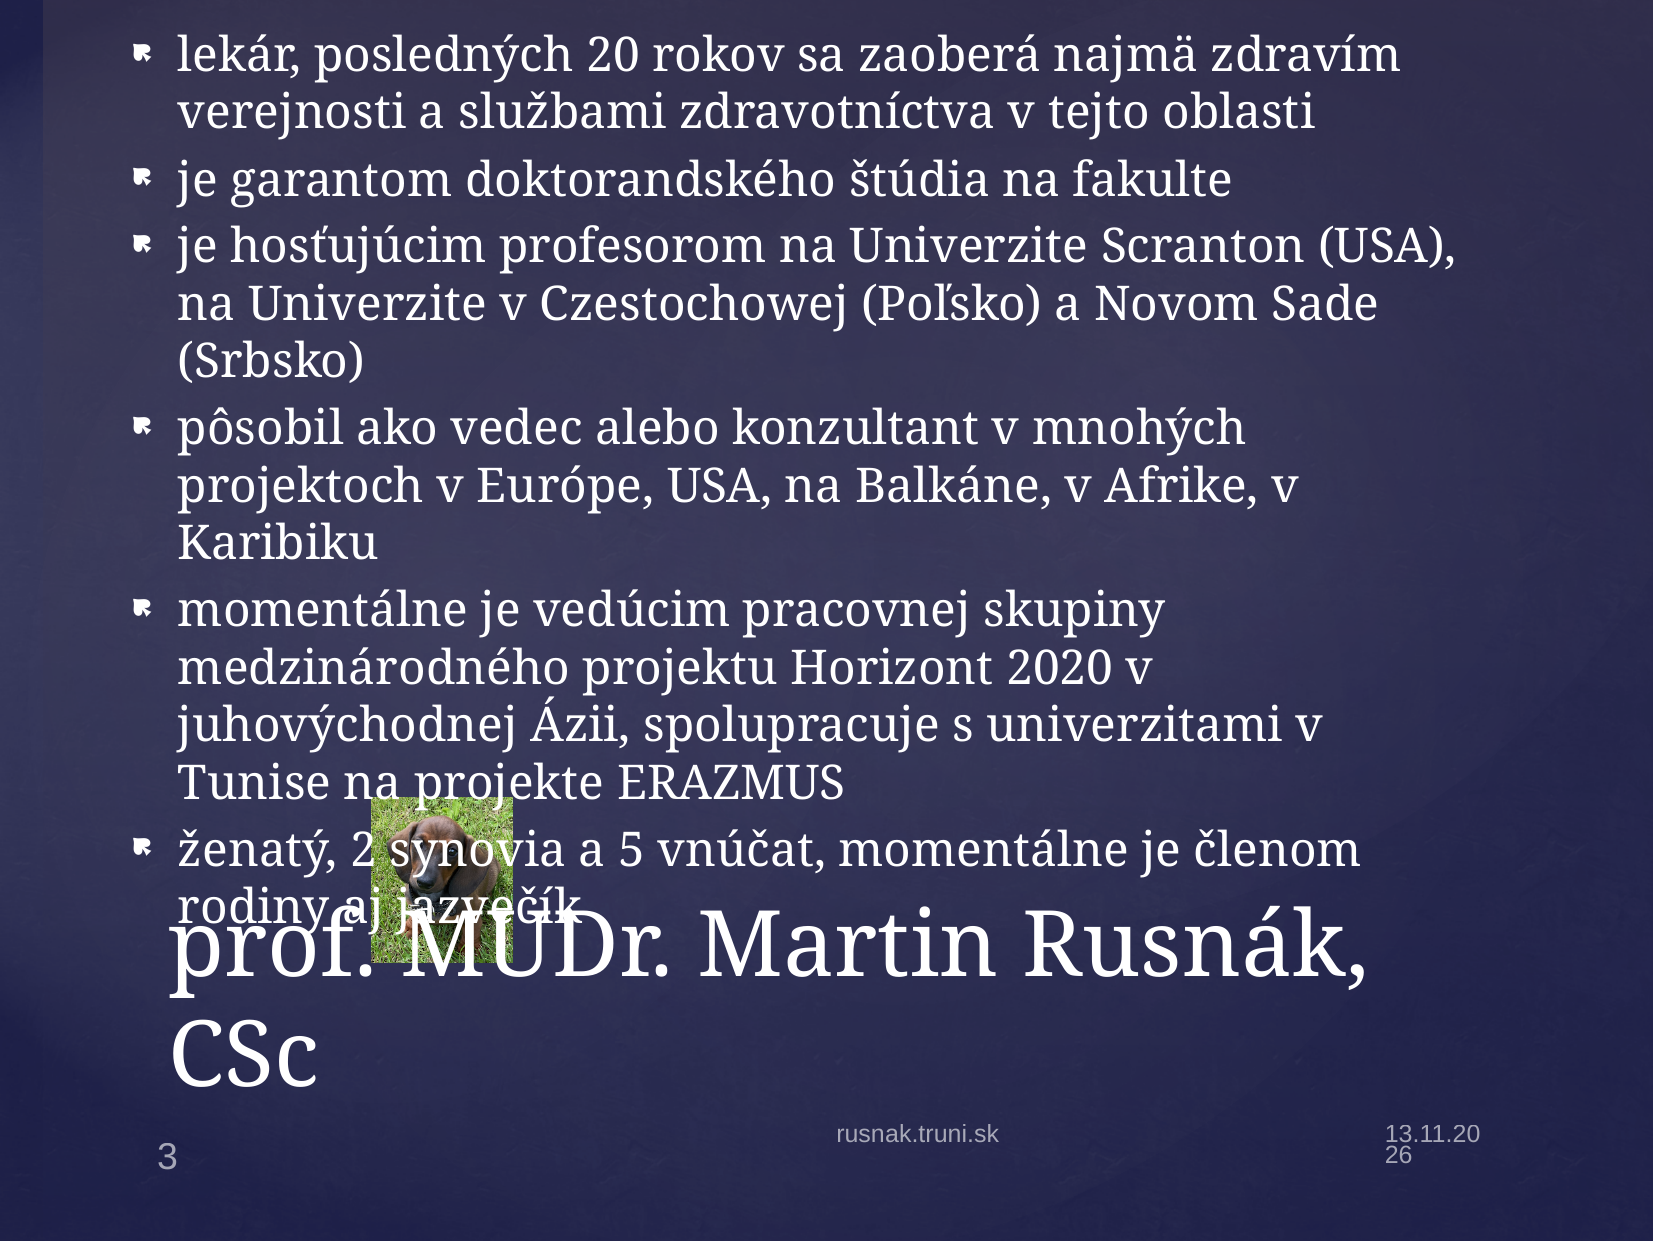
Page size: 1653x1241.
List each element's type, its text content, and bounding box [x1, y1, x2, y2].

footer rusnak.truni.sk [819, 1113, 1027, 1180]
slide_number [1368, 1113, 1502, 1180]
slide_number 3 [140, 1122, 276, 1180]
title prof. MUDr. Martin Rusnák, CSc [151, 948, 1516, 1114]
picture [371, 797, 513, 964]
list lekár, posledných 20 rokov sa zaoberá najmä zdravím verejnosti a službami zdravotníctva v tejto oblasti je garantom doktorandského štúdia na fakulte je hosťujúcim profesorom na Univerzite Scranton (USA), na Univerzite v Czestochowej (Poľsko) a Novom Sade (Srbsko) pôsobil ako vedec alebo konzultant v mnohých projektoch v Európe, USA, na Balkáne, v Afrike, v Karibiku momentálne je vedúcim pracovnej skupiny medzinárodného projektu Horizont 2020 v juhovýchodnej Ázii, spolupracuje s univerzitami v Tunise na projekte ERAZMUS ženatý, 2 synovia a 5 vnúčat, momentálne je členom rodiny aj jazvečík [111, 46, 1502, 911]
